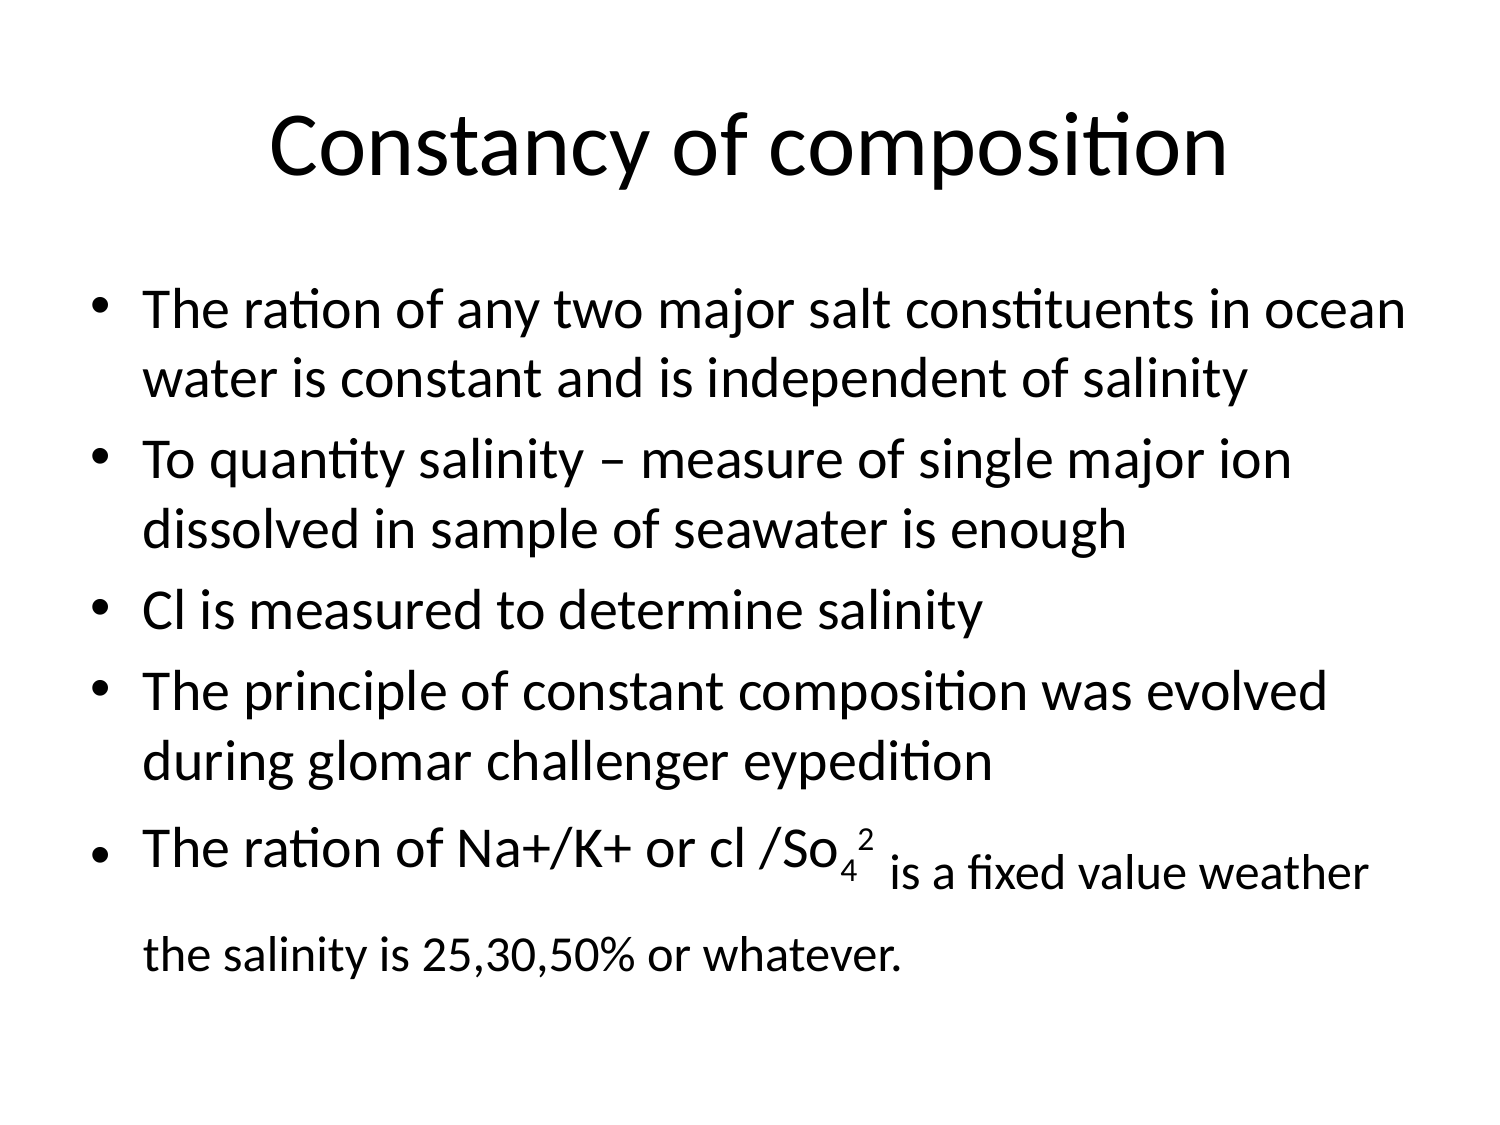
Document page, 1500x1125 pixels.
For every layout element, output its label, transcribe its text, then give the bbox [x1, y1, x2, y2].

title Constancy of composition [75, 45, 1425, 233]
list The ration of any two major salt constituents in ocean water is constant and is independent of salinity To quantity salinity – measure of single major ion dissolved in sample of seawater is enough Cl is measured to determine salinity The principle of constant composition was evolved during glomar challenger eypedition The ration of Na+/K+ or cl /So42 is a fixed value weather the salinity is 25,30,50% or whatever. [75, 262, 1425, 1005]
